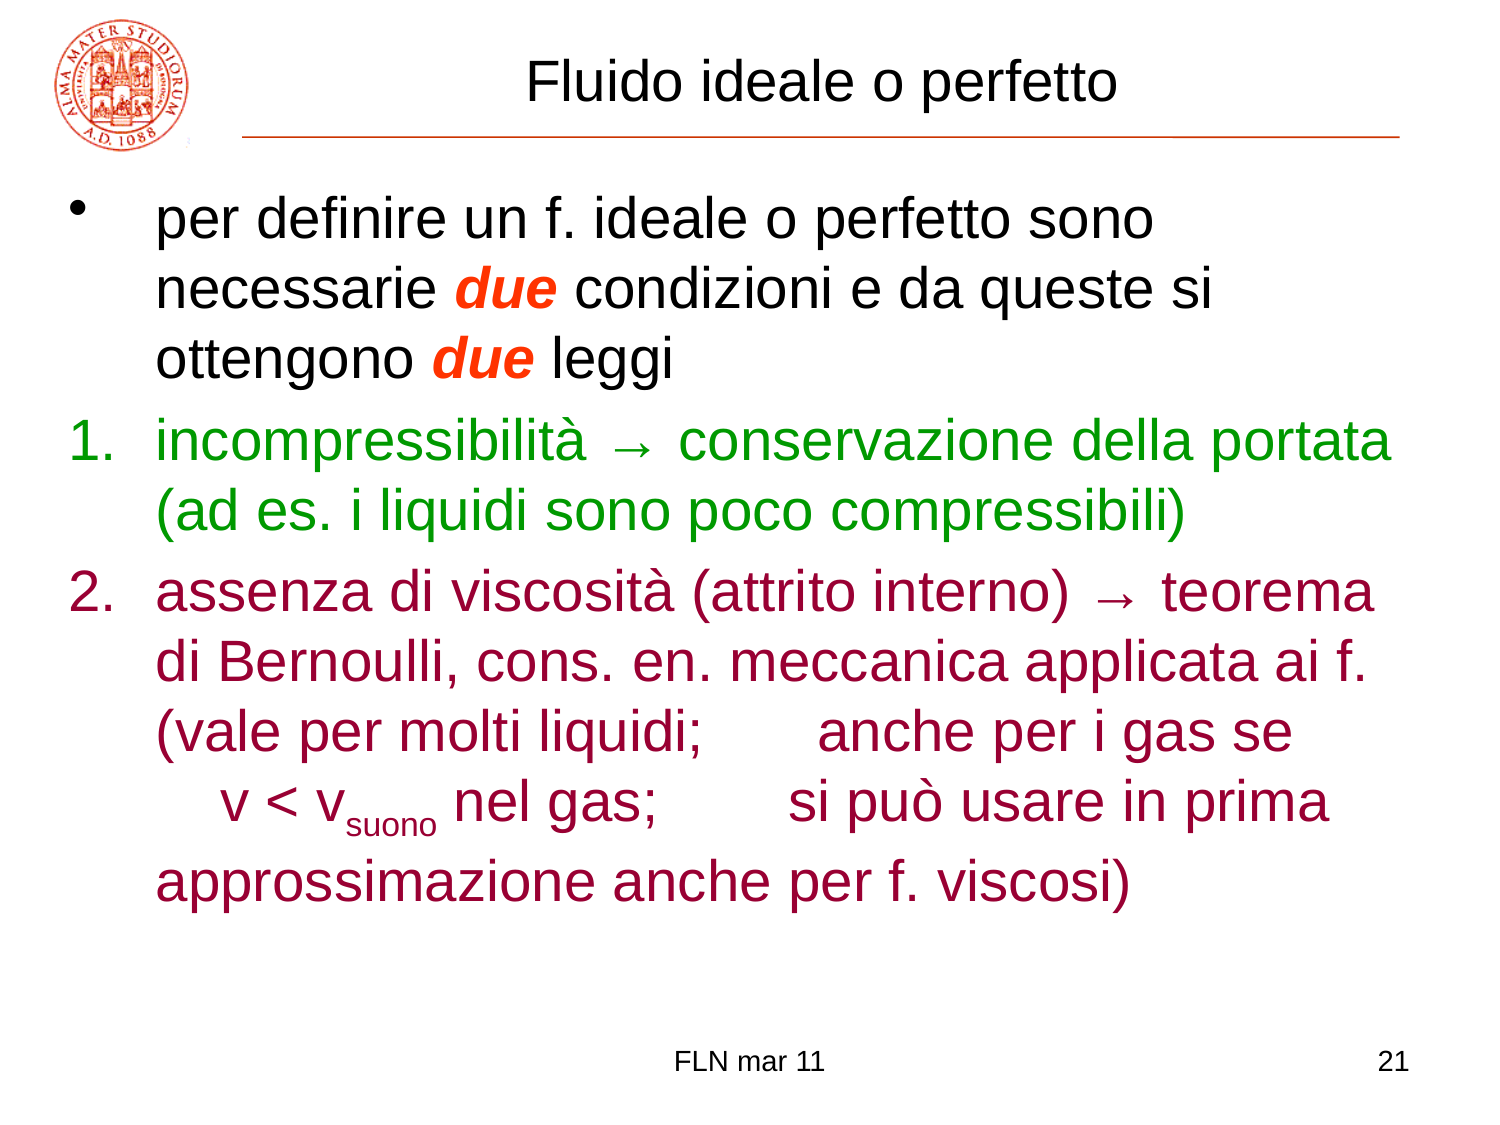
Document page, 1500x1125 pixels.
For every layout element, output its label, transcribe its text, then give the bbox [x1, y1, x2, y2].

list per definire un f. ideale o perfetto sono necessarie due condizioni e da queste si ottengono due leggi incompressibilità → conservazione della portata (ad es. i liquidi sono poco compressibili) assenza di viscosità (attrito interno) → teorema di Bernoulli, cons. en. meccanica applicata ai f. (vale per molti liquidi; anche per i gas se v < vsuono nel gas; si può usare in prima approssimazione anche per f. viscosi) [53, 172, 1447, 1024]
title Fluido ideale o perfetto [230, 31, 1415, 126]
picture [53, 18, 190, 168]
slide_number 21 [1074, 1034, 1425, 1103]
footer FLN mar 11 [512, 1034, 988, 1103]
